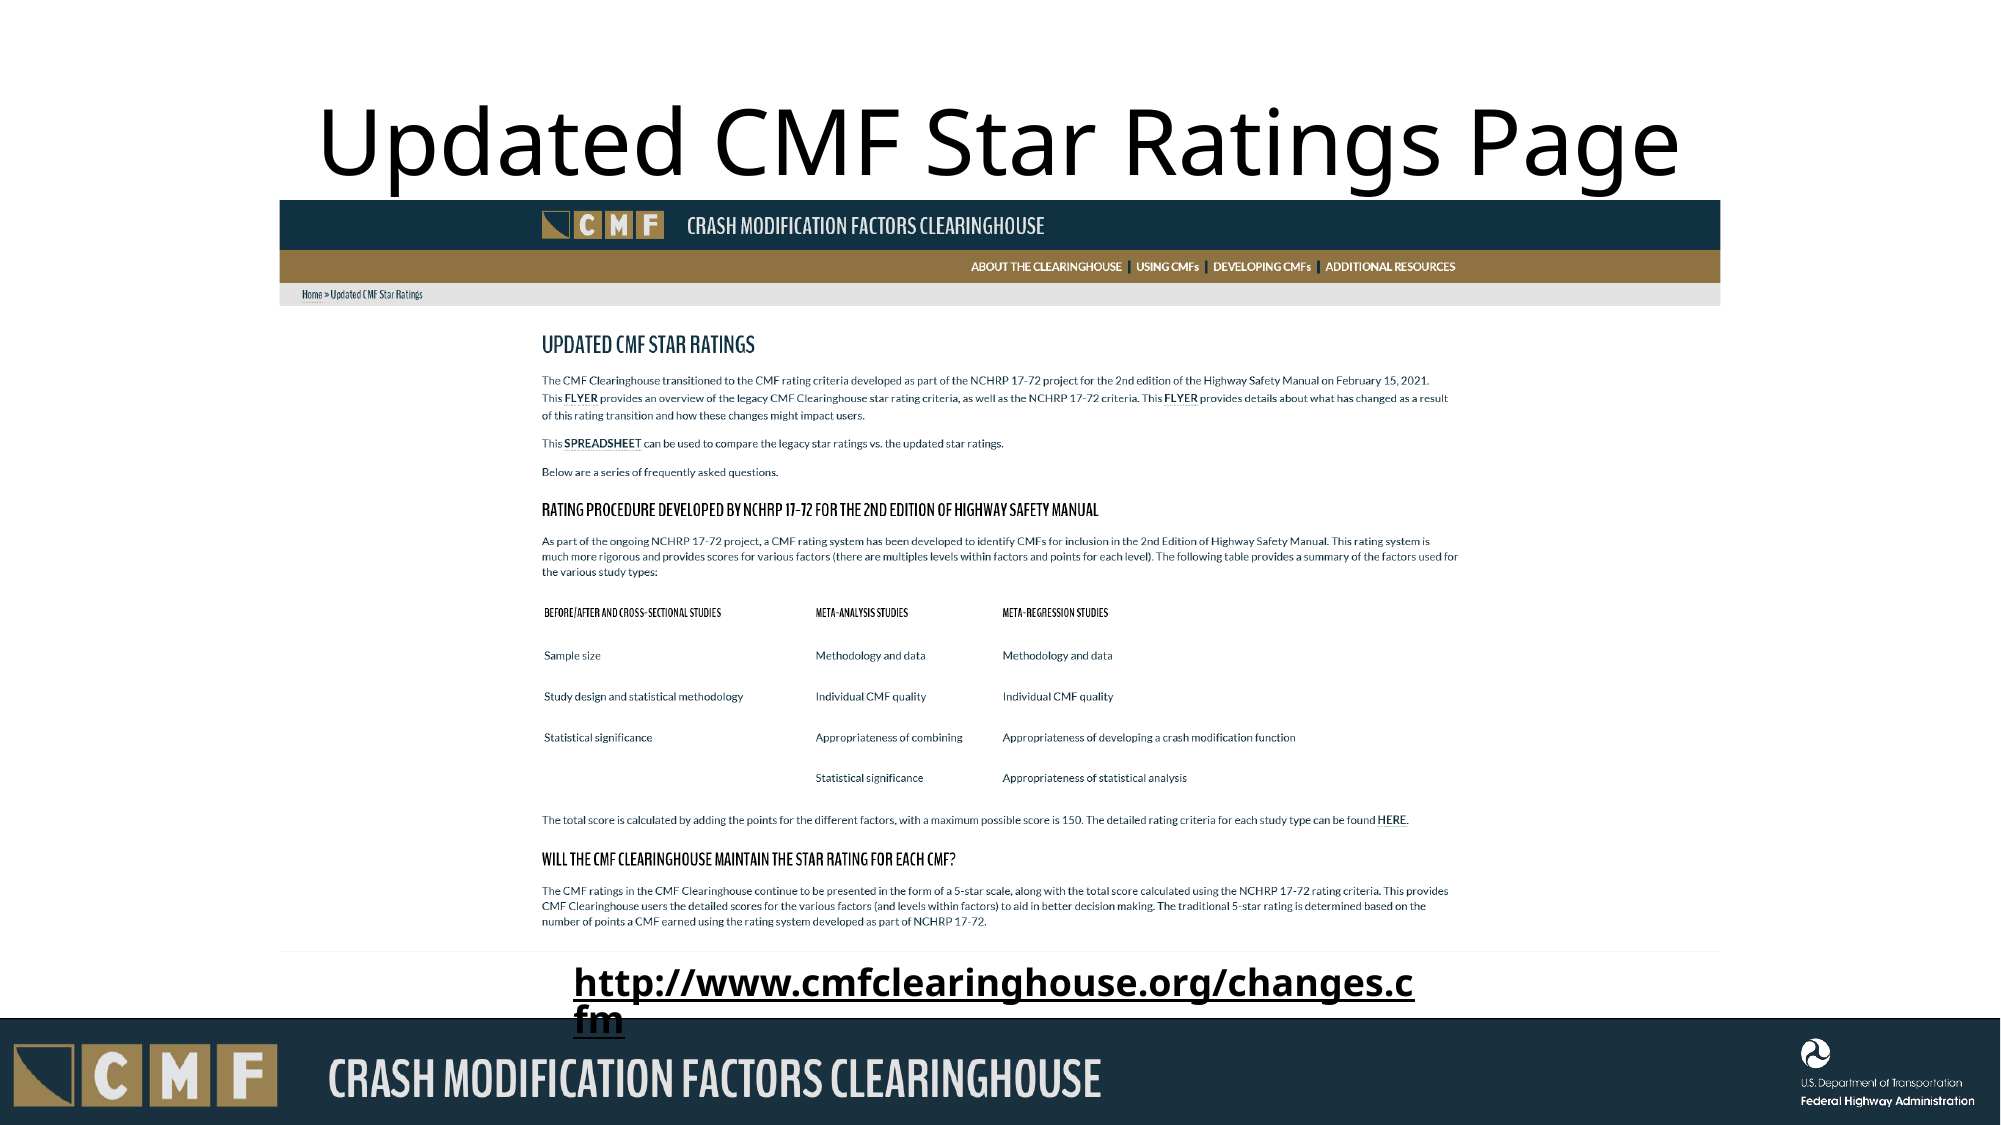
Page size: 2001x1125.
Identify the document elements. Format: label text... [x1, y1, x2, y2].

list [279, 199, 1721, 952]
title Updated CMF Star Ratings Page [99, 45, 1900, 233]
text_box http://www.cmfclearinghouse.org/changes.cfm [558, 960, 1442, 1063]
picture [0, 1018, 2001, 1125]
